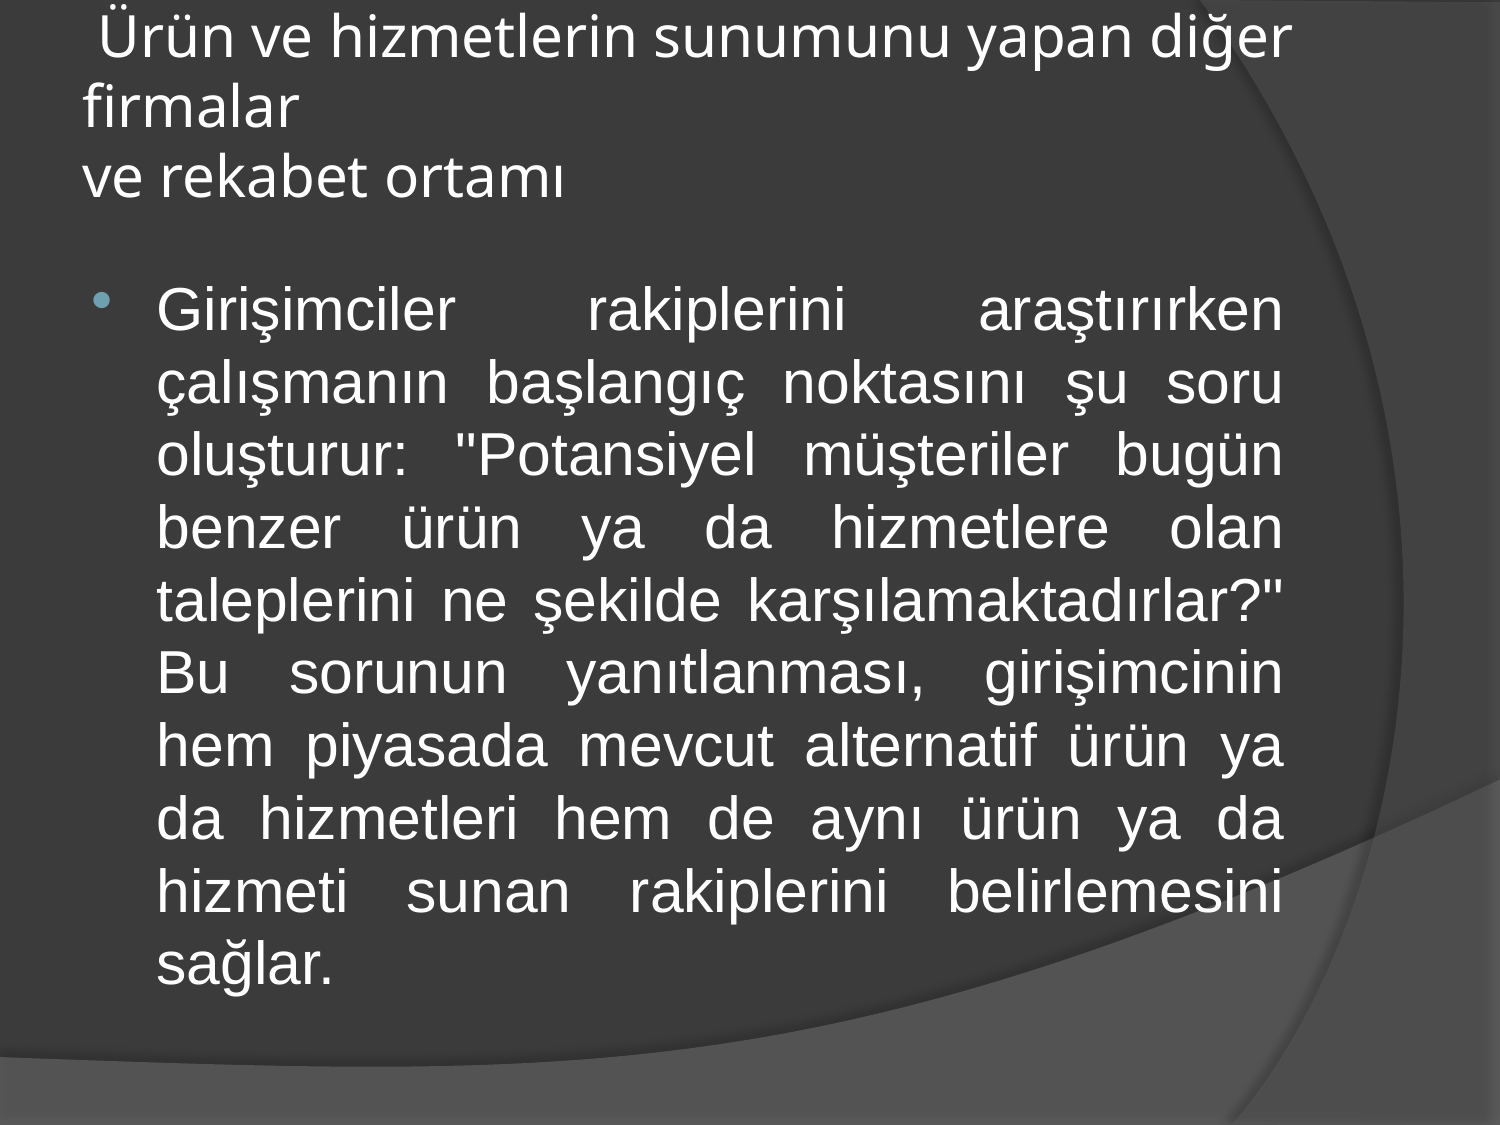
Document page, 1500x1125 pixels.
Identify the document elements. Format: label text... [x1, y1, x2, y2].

title Ürün ve hizmetlerin sunumunu yapan diğer firmalar ve rekabet ortamı [75, 45, 1436, 233]
list Girişimciler rakiplerini araştırırken çalışmanın başlangıç noktasını şu soru oluşturur: "Potansiyel müşteriler bugün benzer ürün ya da hizmetlere olan taleplerini ne şekilde karşılamaktadırlar?" Bu sorunun yanıtlanması, girişimcinin hem piyasada mevcut alternatif ürün ya da hizmetleri hem de aynı ürün ya da hizmeti sunan rakiplerini belirlemesini sağlar. [75, 262, 1300, 1005]
